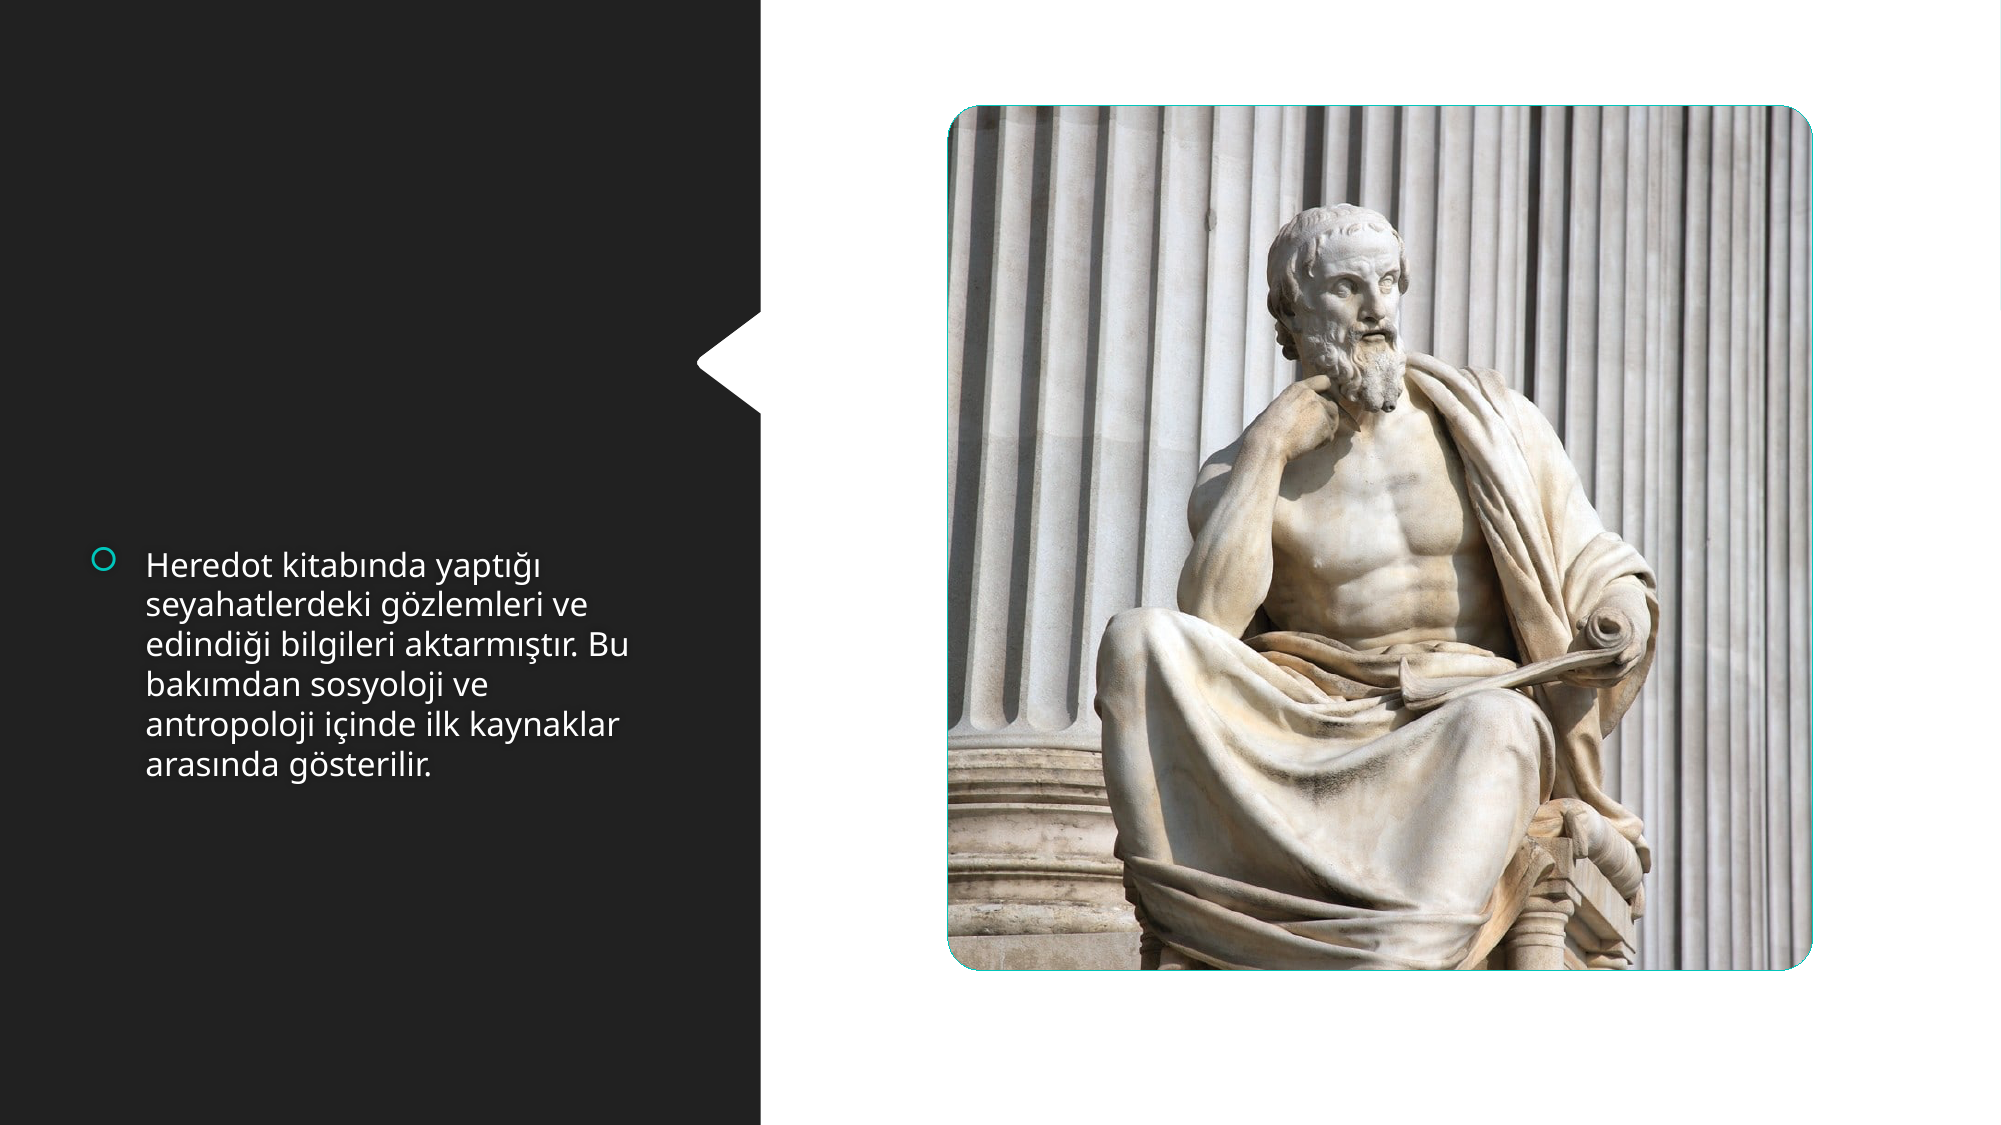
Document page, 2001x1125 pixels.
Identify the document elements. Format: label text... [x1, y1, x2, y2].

list Heredot kitabında yaptığı seyahatlerdeki gözlemleri ve edindiği bilgileri aktarmıştır. Bu bakımdan sosyoloji ve antropoloji içinde ilk kaynaklar arasında gösterilir. [74, 335, 661, 992]
text_box [0, 0, 762, 1125]
text_box [698, 0, 2000, 1125]
picture [947, 105, 1813, 971]
